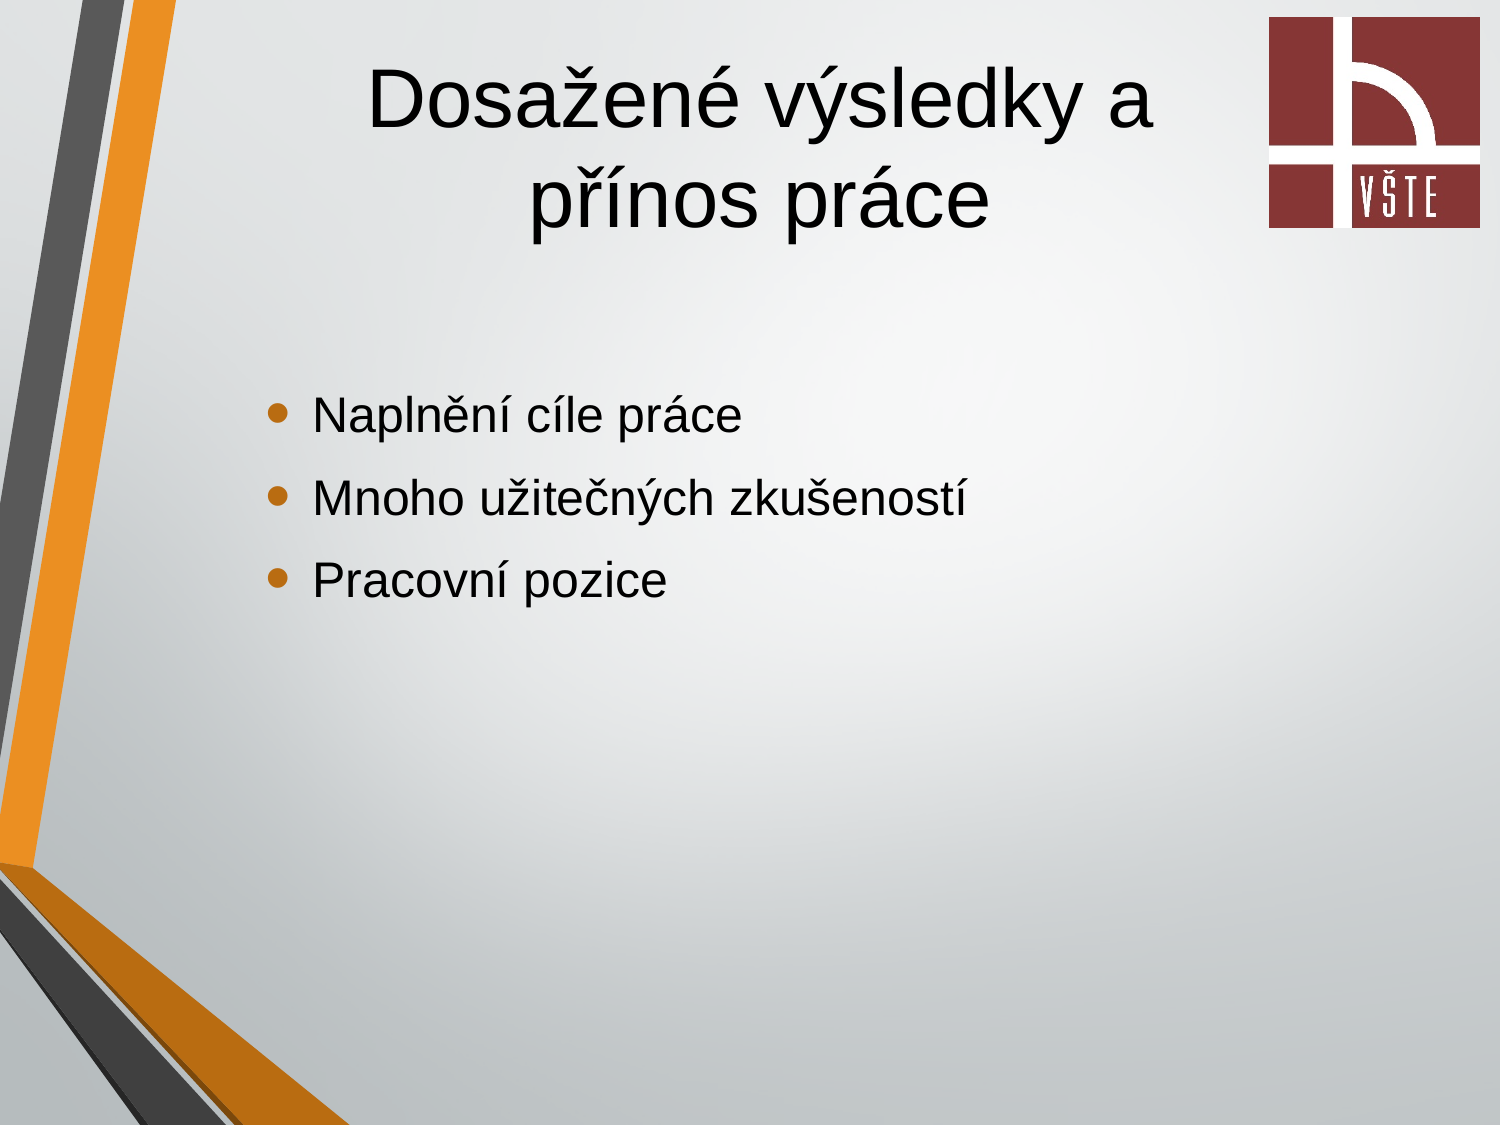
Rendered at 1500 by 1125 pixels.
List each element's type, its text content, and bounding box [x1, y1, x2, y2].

list Naplnění cíle práce Mnoho užitečných zkušeností Pracovní pozice [250, 220, 1425, 770]
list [1269, 17, 1480, 228]
title Dosažené výsledky a přínos práce [250, 0, 1270, 220]
